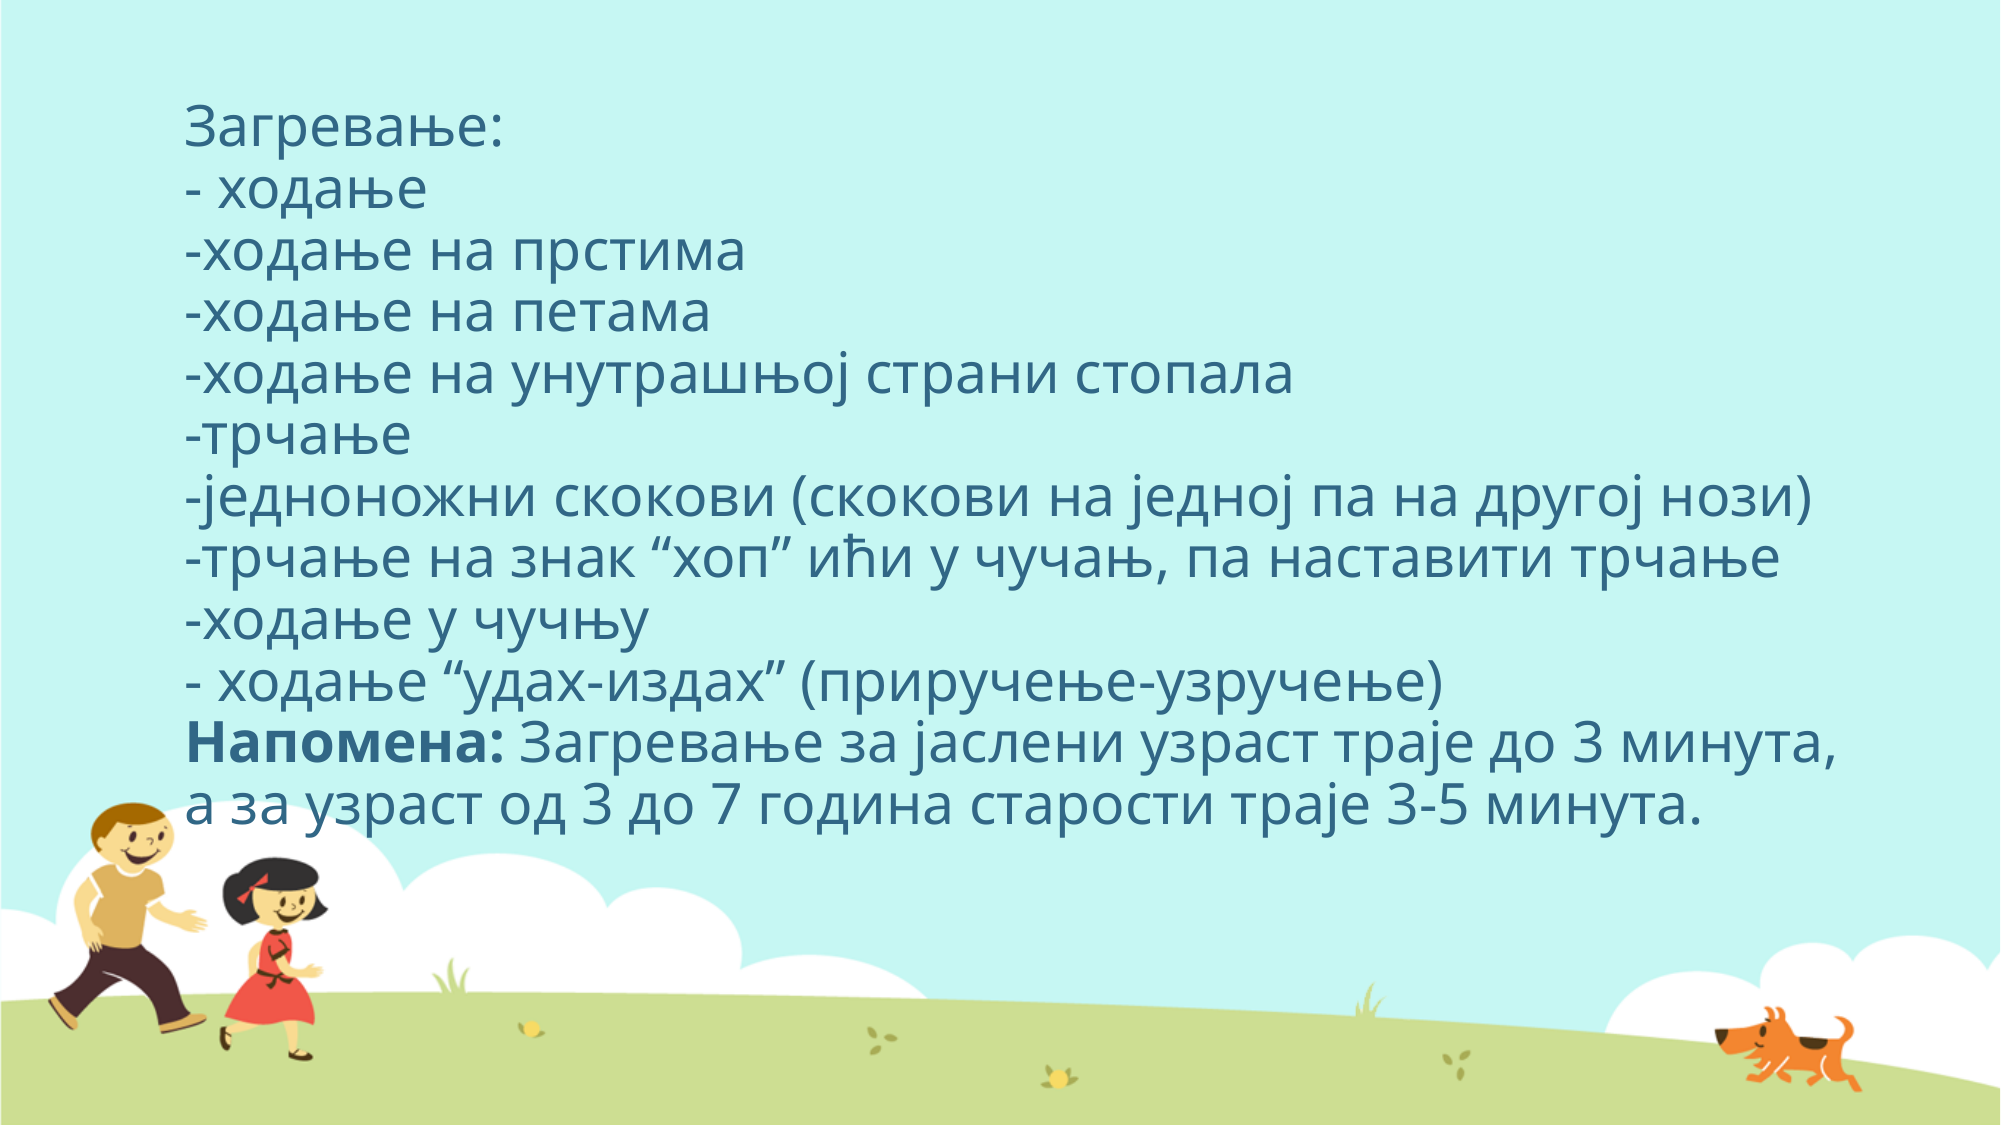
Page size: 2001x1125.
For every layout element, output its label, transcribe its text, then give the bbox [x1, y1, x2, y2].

title Загревање: - ходање -ходање на прстима -ходање на петама -ходање на унутрашњој страни стопала -трчање -једноножни скокови (скокови на једној па на другој нози) -трчање на знак “хоп” ићи у чучањ, па наставити трчање -ходање у чучњу - ходање “удах-издах” (приручење-узручење) Напомена: Загревање за јаслени узраст траје до 3 минута, а за узраст од 3 до 7 година старости траје 3-5 минута. [169, 62, 1871, 845]
picture [0, 0, 2001, 1125]
